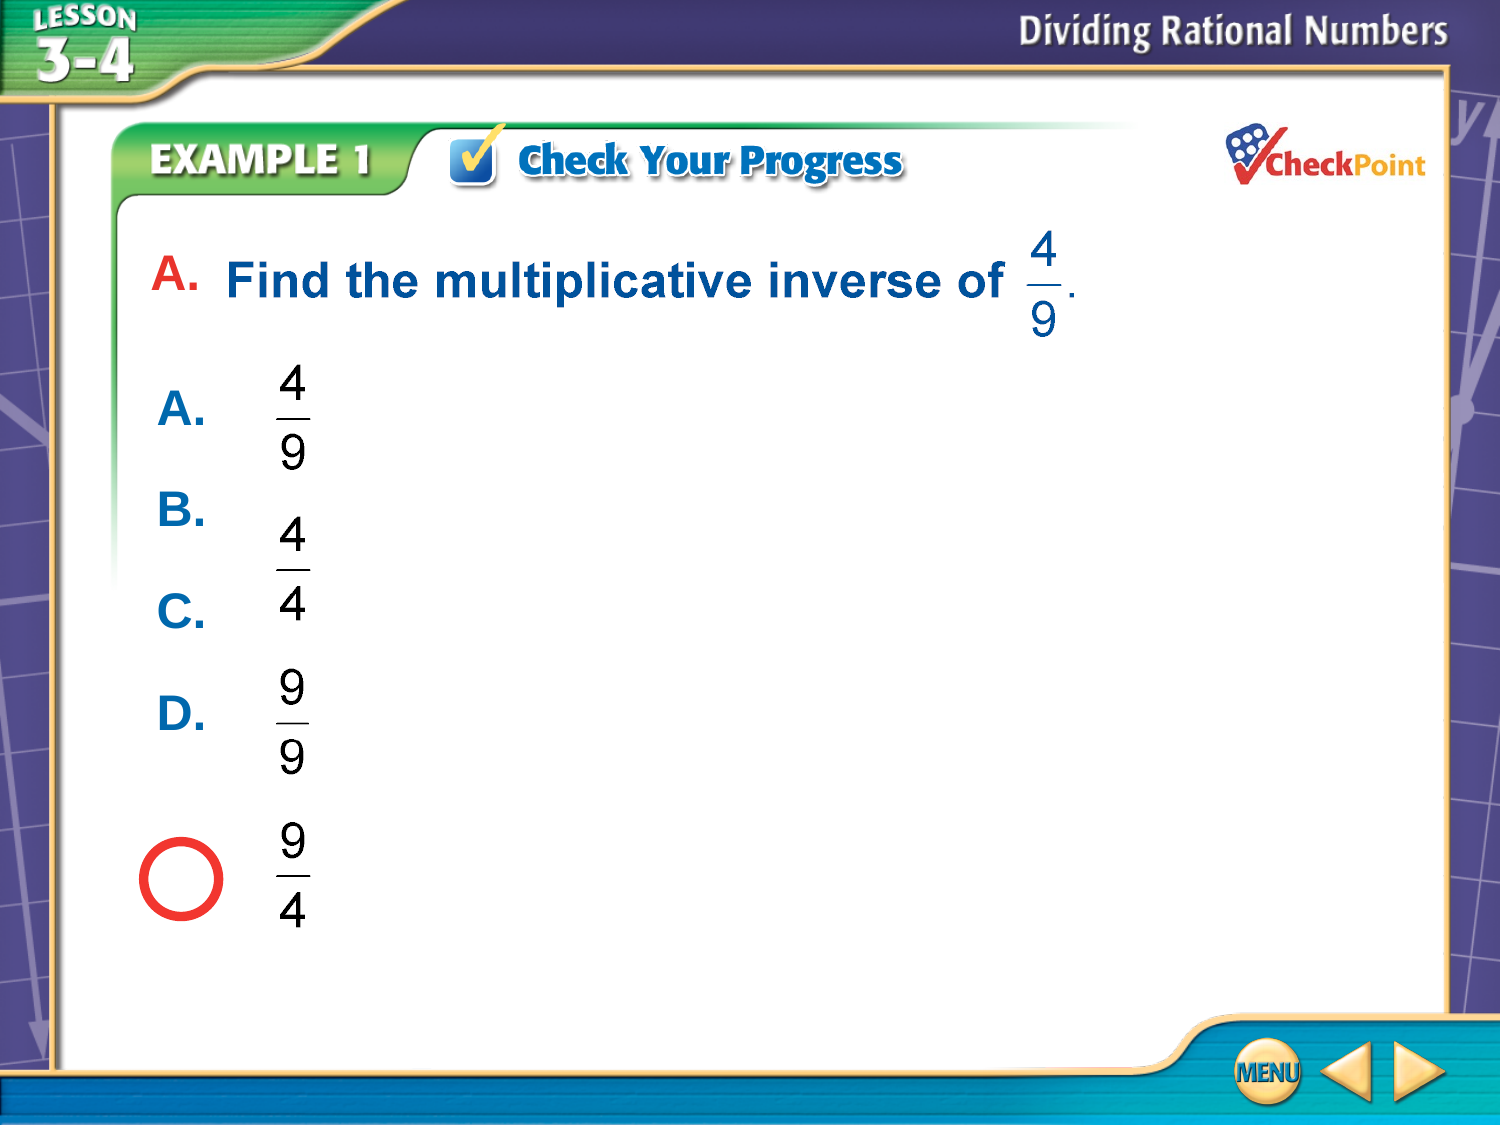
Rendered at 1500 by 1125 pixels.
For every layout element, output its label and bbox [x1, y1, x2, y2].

picture [0, 0, 1500, 1125]
picture [1003, 1024, 1500, 1117]
text_box [87, 218, 1453, 354]
text_box [149, 359, 611, 937]
